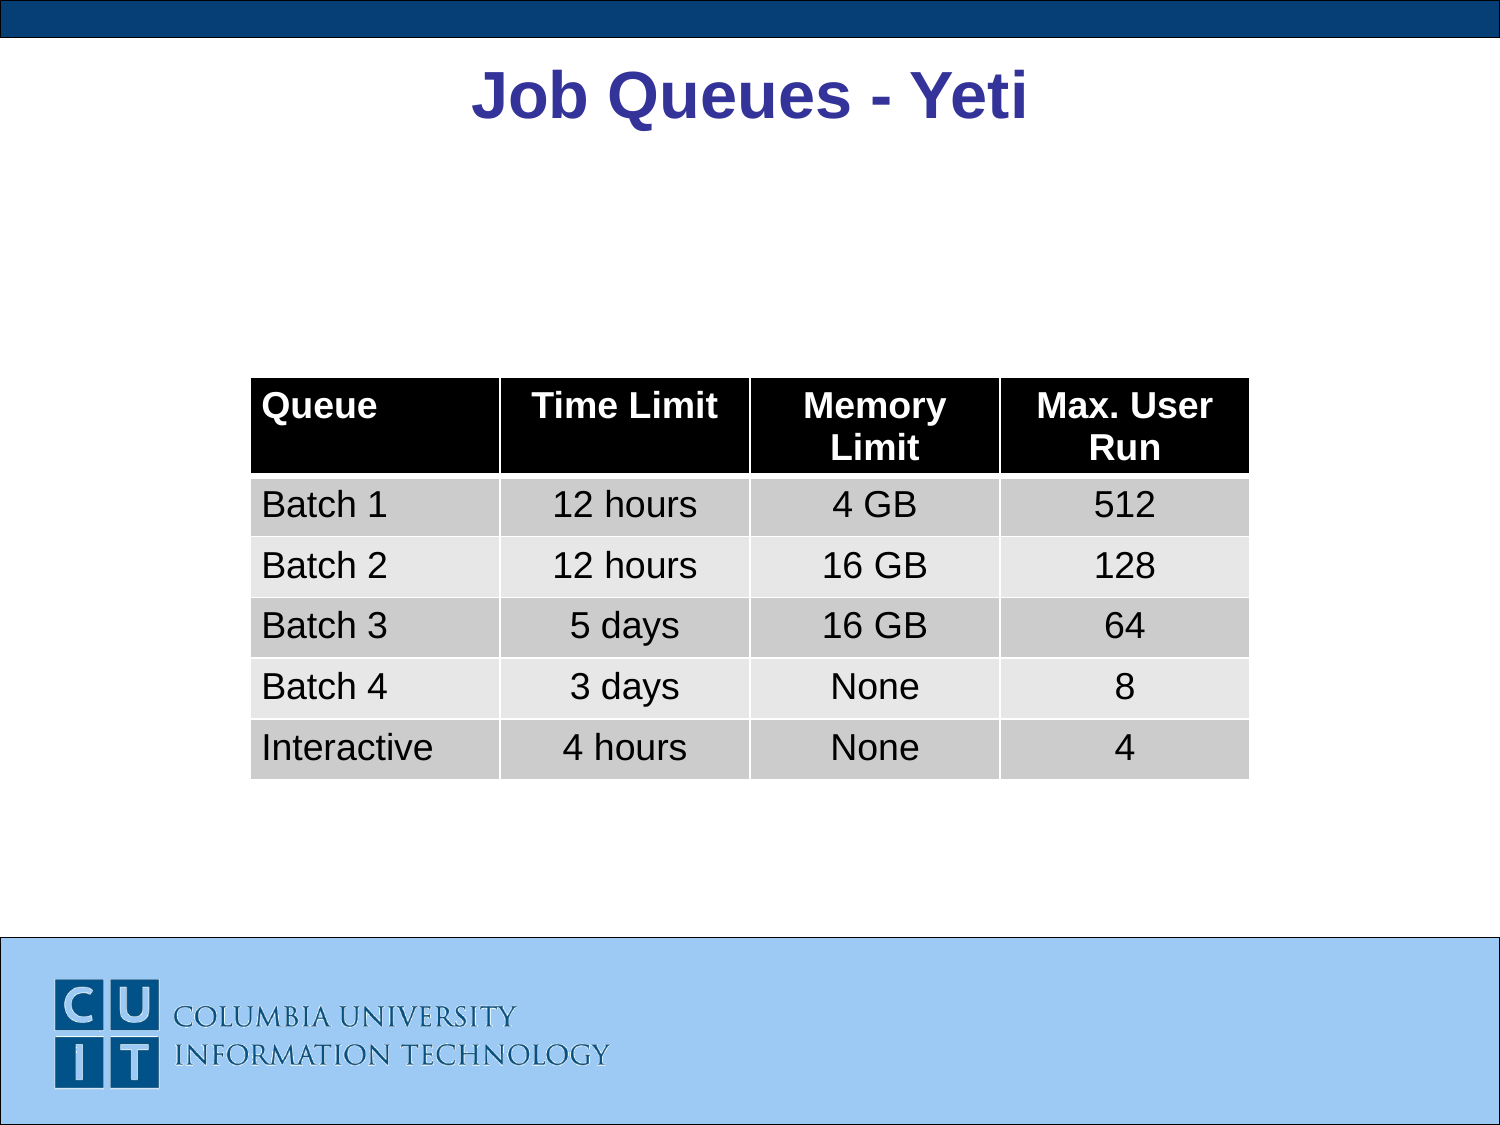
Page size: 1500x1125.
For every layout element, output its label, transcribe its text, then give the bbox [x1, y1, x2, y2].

text_box [188, 188, 1310, 823]
picture [50, 977, 625, 1090]
text_box Job Queues - Yeti [74, 45, 1425, 188]
